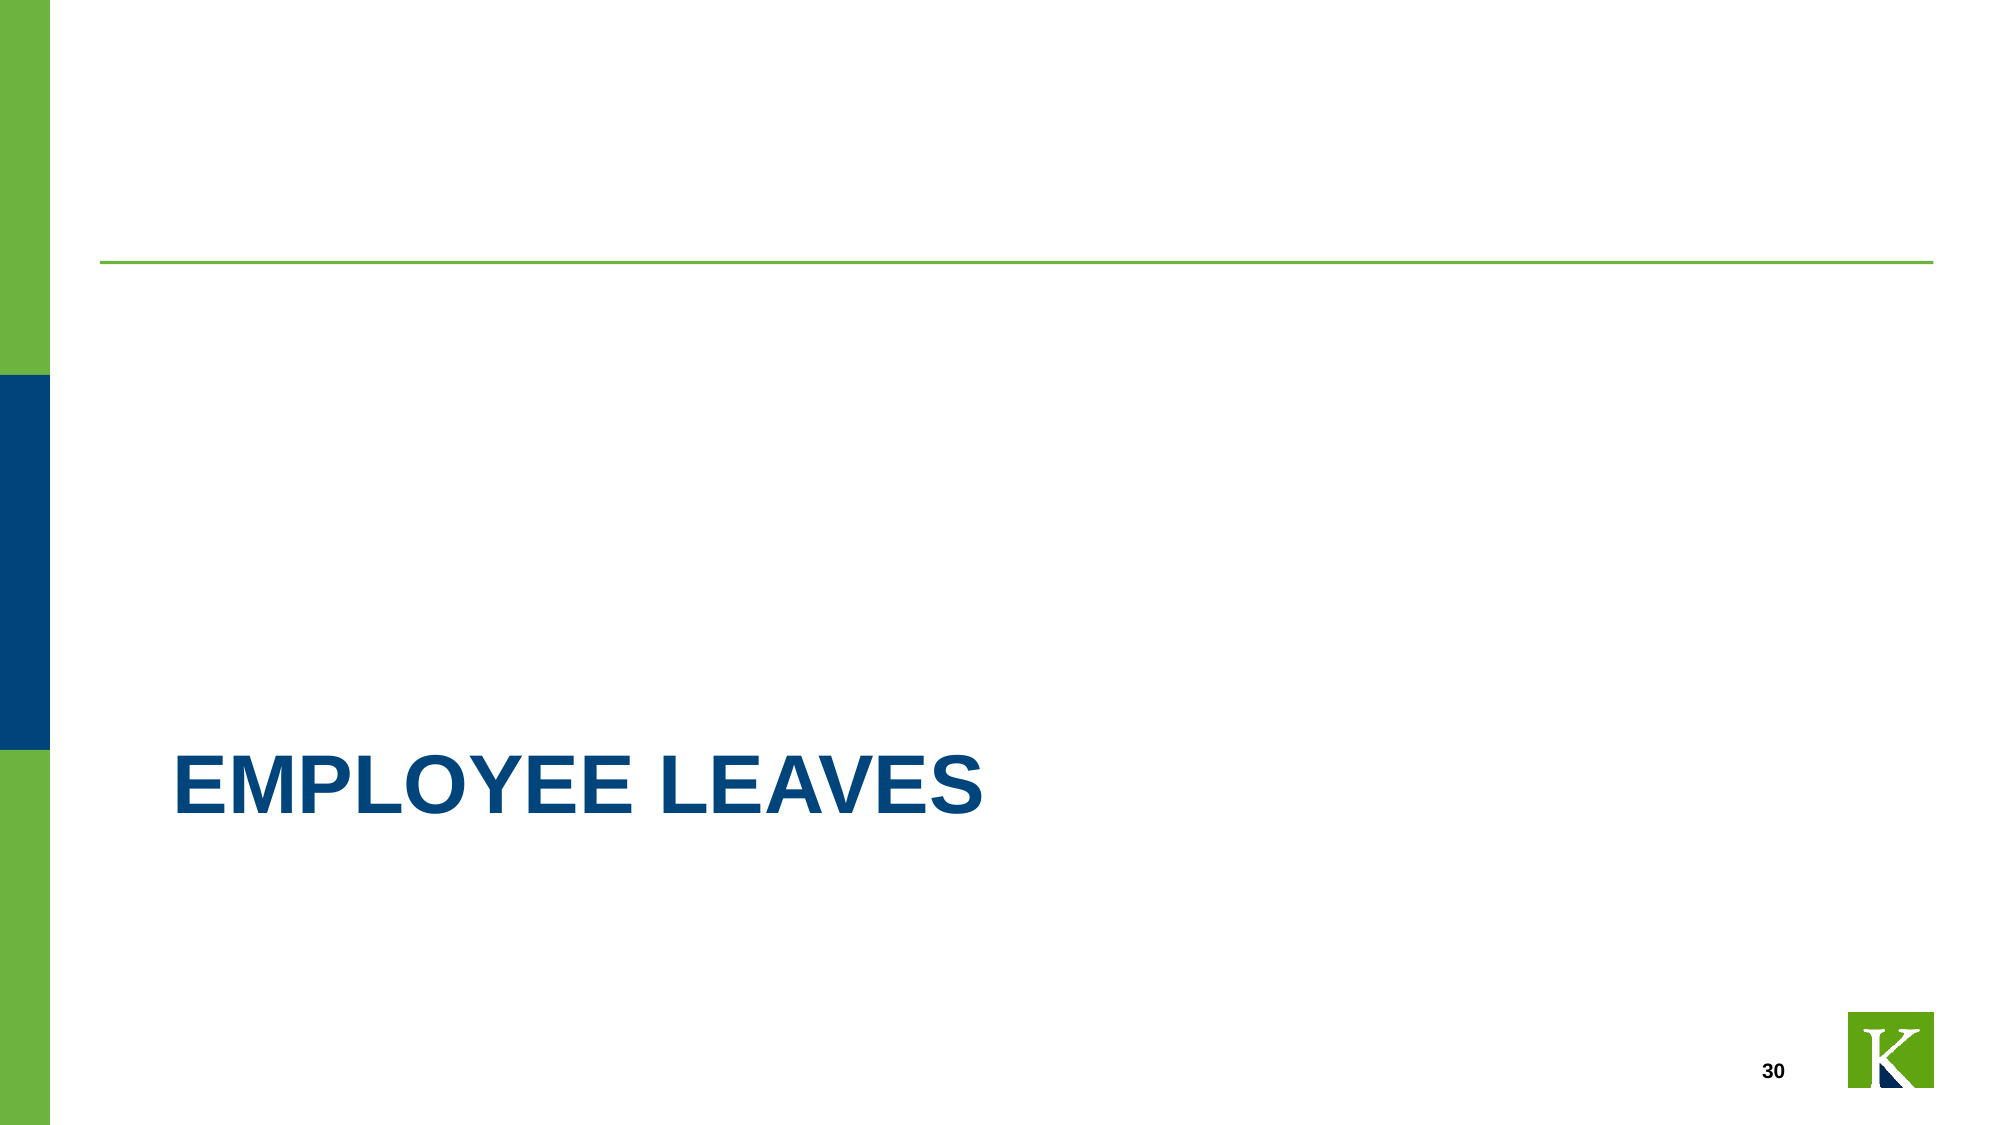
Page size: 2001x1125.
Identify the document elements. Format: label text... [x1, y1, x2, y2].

title Employee Leaves [157, 722, 1858, 947]
picture [1848, 1012, 1934, 1088]
slide_number 30 [1400, 1050, 1800, 1125]
